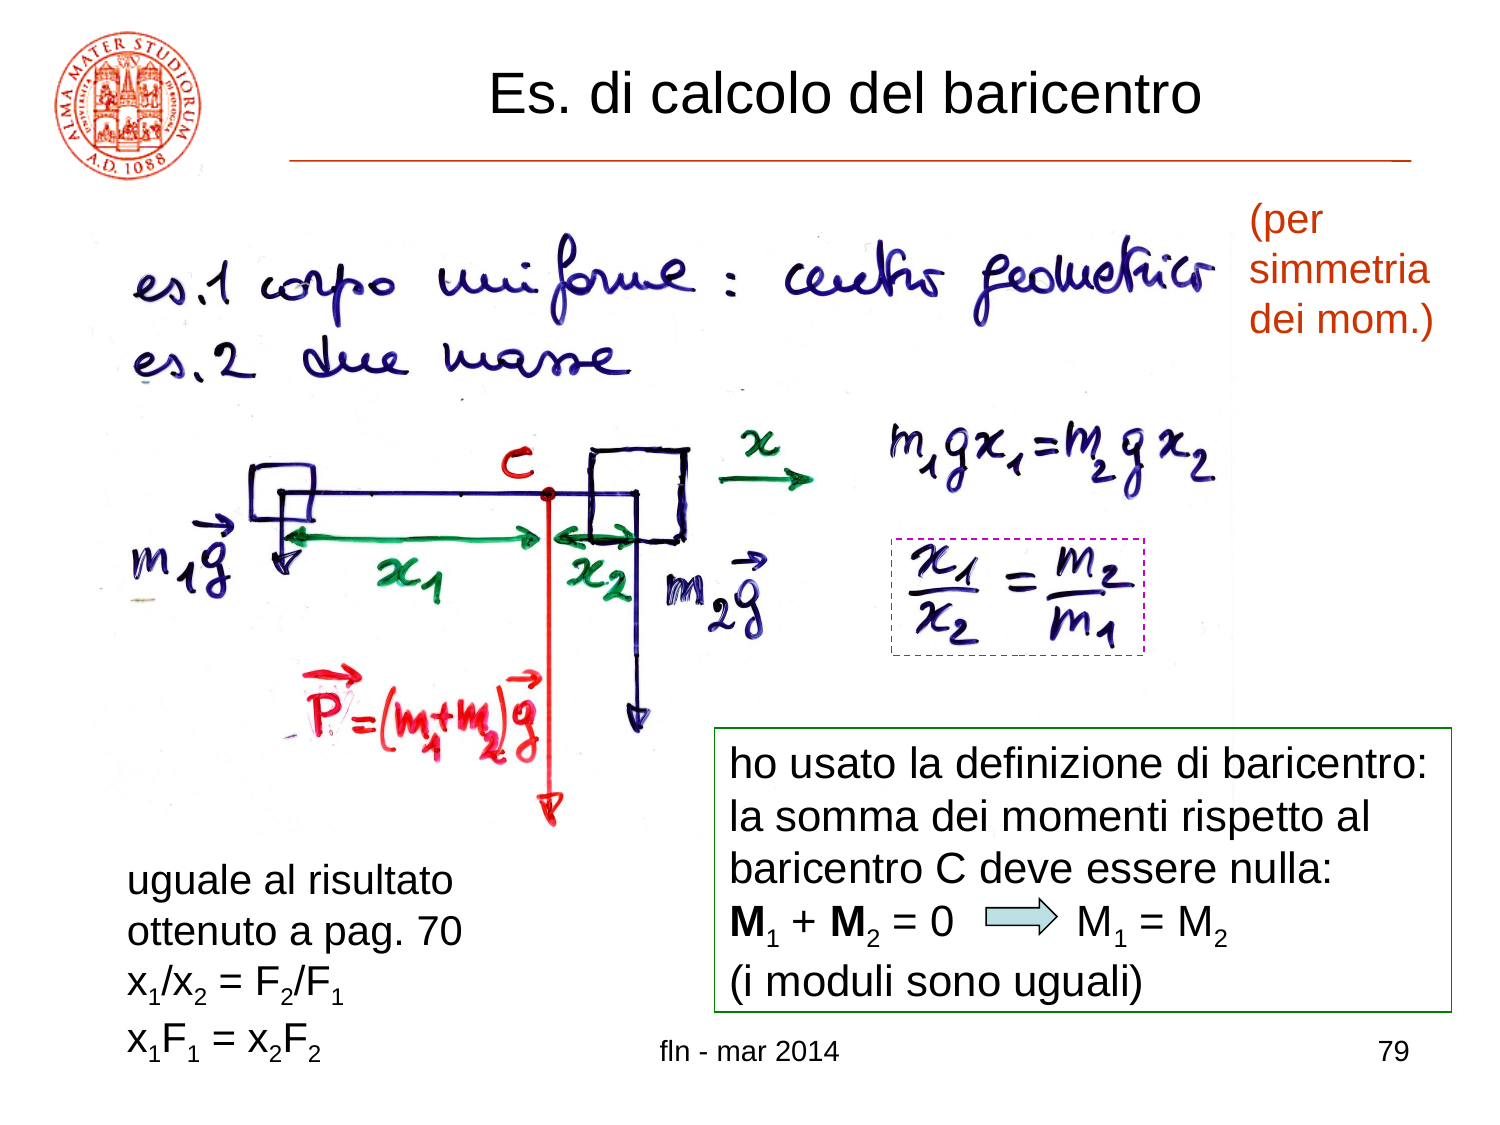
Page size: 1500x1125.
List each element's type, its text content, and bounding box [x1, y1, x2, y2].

slide_number 79 [1074, 1024, 1425, 1103]
text_box [986, 898, 1058, 935]
text_box ho usato la definizione di baricentro: la somma dei momenti rispetto al baricentro C deve essere nulla: M1 + M2 = 0 M1 = M2 (i moduli sono uguali) [714, 727, 1452, 1013]
title Es. di calcolo del baricentro [277, 42, 1415, 137]
picture [88, 231, 1247, 840]
footer fln - mar 2014 [512, 1024, 988, 1103]
picture [53, 30, 203, 199]
text_box uguale al risultato ottenuto a pag. 70 x1/x2 = F2/F1 x1F1 = x2F2 [112, 847, 478, 1075]
text_box (per simmetria dei mom.) [1234, 184, 1450, 350]
